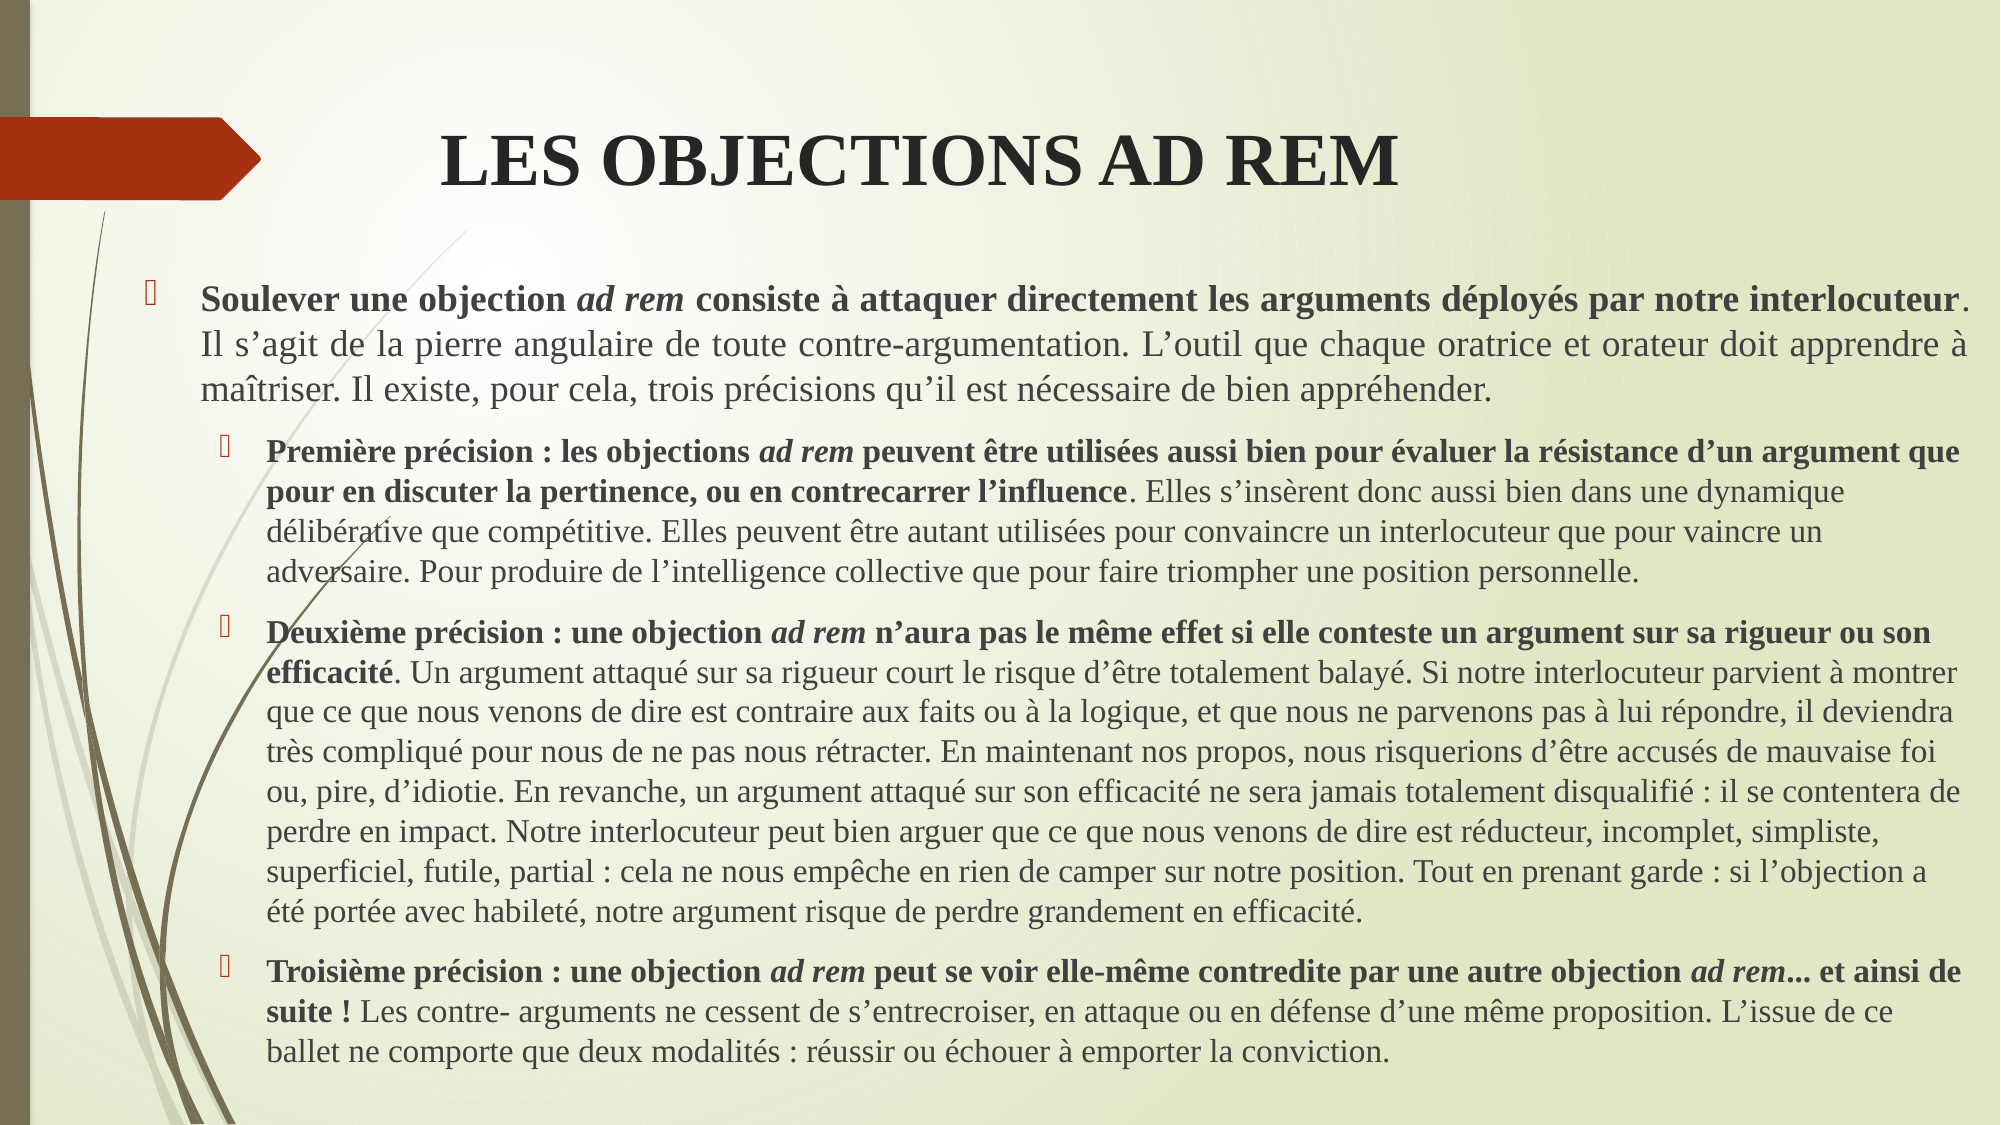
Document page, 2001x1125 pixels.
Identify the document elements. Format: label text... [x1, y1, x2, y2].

list Soulever une objection ad rem consiste à attaquer directement les arguments déployés par notre interlocuteur. Il s’agit de la pierre angulaire de toute contre-argumentation. L’outil que chaque oratrice et orateur doit apprendre à maîtriser. Il existe, pour cela, trois précisions qu’il est nécessaire de bien appréhender. Première précision : les objections ad rem peuvent être utilisées aussi bien pour évaluer la résistance d’un argument que pour en discuter la pertinence, ou en contrecarrer l’influence. Elles s’insèrent donc aussi bien dans une dynamique délibérative que compétitive. Elles peuvent être autant utilisées pour convaincre un interlocuteur que pour vaincre un adversaire. Pour produire de l’intelligence collective que pour faire triompher une position personnelle. Deuxième précision : une objection ad rem n’aura pas le même effet si elle conteste un argument sur sa rigueur ou son efficacité. Un argument attaqué sur sa rigueur court le risque d’être totalement balayé. Si notre interlocuteur parvient à montrer que ce que nous venons de dire est contraire aux faits ou à la logique, et que nous ne parvenons pas à lui répondre, il deviendra très compliqué pour nous de ne pas nous rétracter. En maintenant nos propos, nous risquerions d’être accusés de mauvaise foi ou, pire, d’idiotie. En revanche, un argument attaqué sur son efficacité ne sera jamais totalement disqualifié : il se contentera de perdre en impact. Notre interlocuteur peut bien arguer que ce que nous venons de dire est réducteur, incomplet, simpliste, superficiel, futile, partial : cela ne nous empêche en rien de camper sur notre position. Tout en prenant garde : si l’objection a été portée avec habileté, notre argument risque de perdre grandement en efficacité. Troisième précision : une objection ad rem peut se voir elle-même contredite par une autre objection ad rem... et ainsi de suite ! Les contre- arguments ne cessent de s’entrecroiser, en attaque ou en défense d’une même proposition. L’issue de ce ballet ne comporte que deux modalités : réussir ou échouer à emporter la conviction. [129, 266, 1986, 1081]
title LES OBJECTIONS AD REM [425, 102, 1888, 266]
